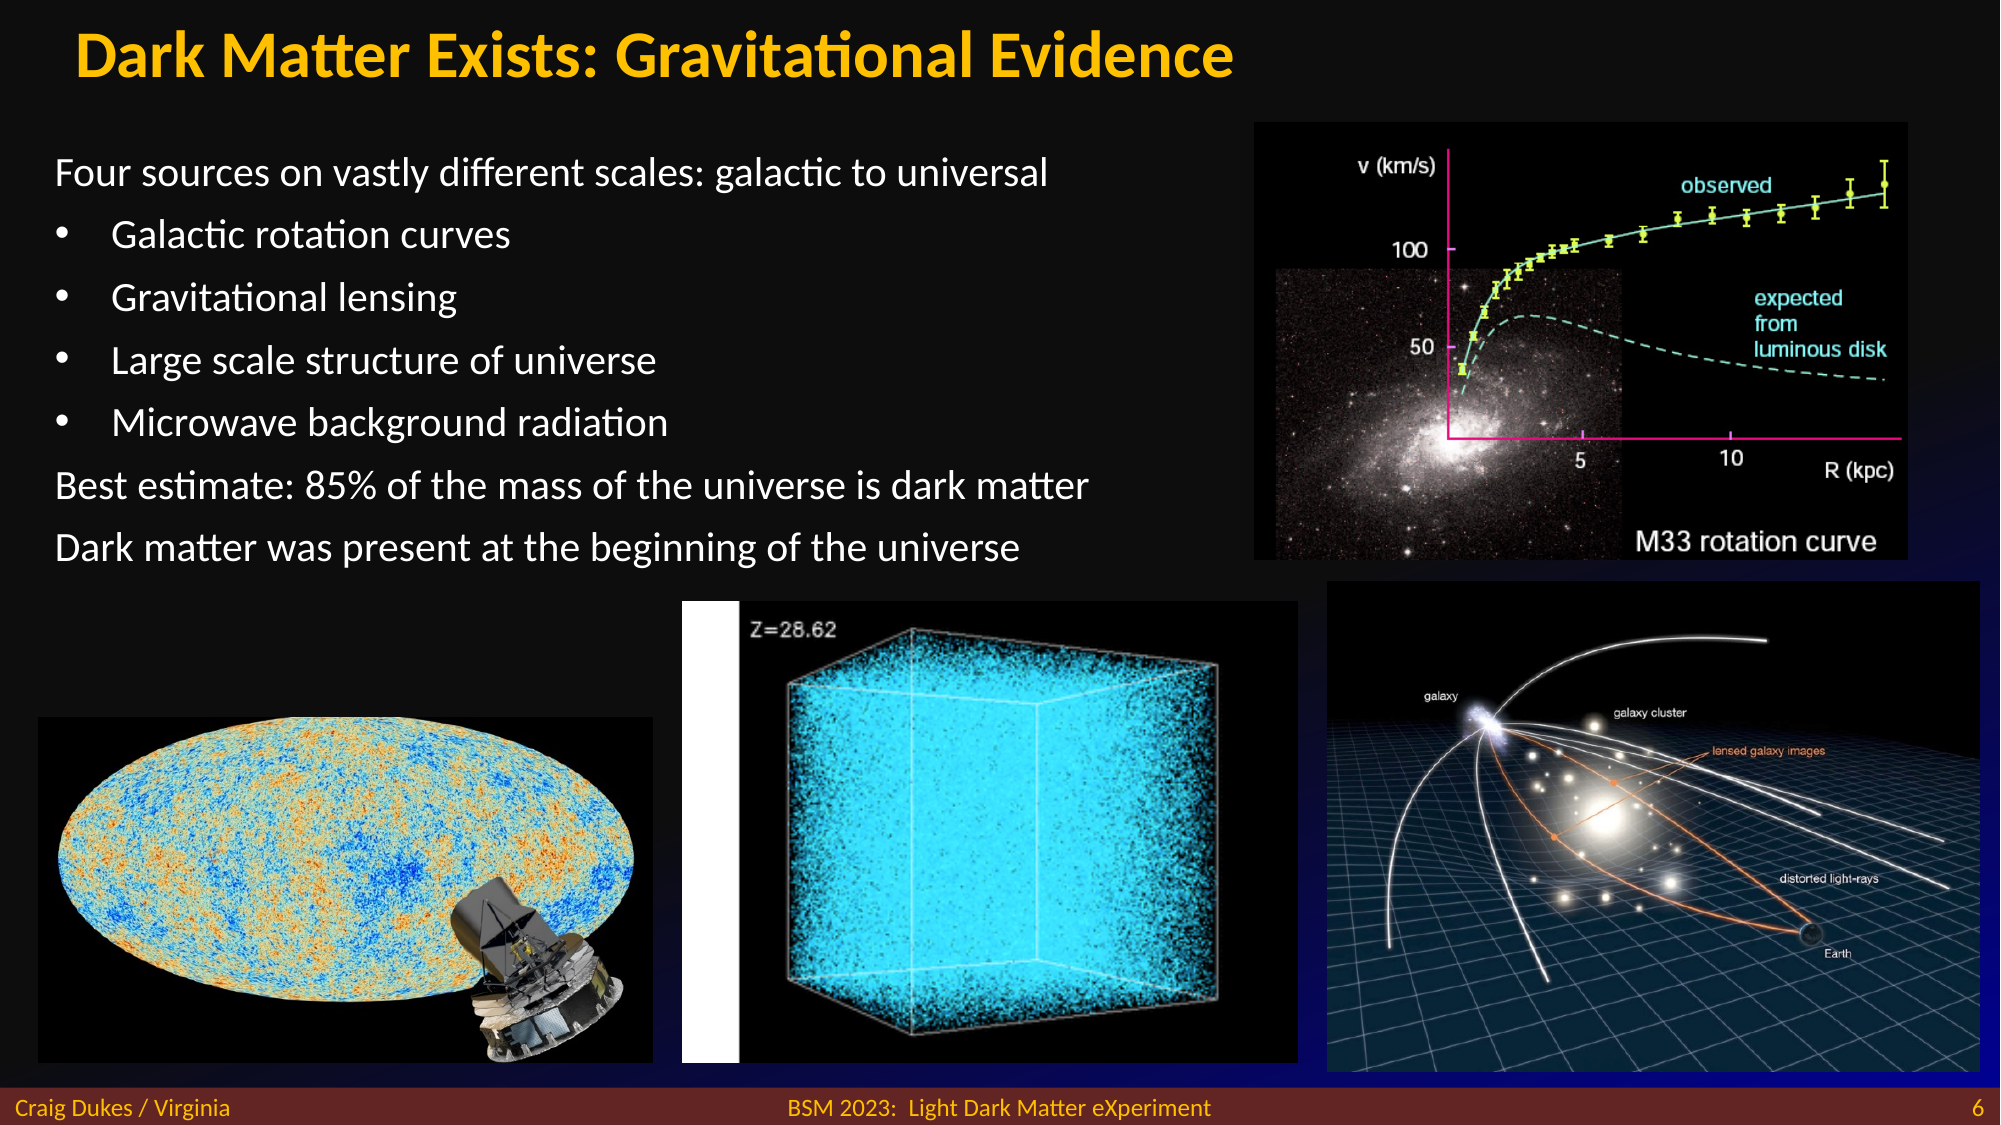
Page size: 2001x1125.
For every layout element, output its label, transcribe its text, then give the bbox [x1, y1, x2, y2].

picture [1254, 122, 1908, 560]
title Dark Matter Exists: Gravitational Evidence [60, 0, 1980, 103]
picture [38, 716, 654, 1064]
picture [1327, 581, 1981, 1072]
slide_number Craig Dukes / Virginia [0, 1087, 600, 1125]
slide_number 6 [1399, 1087, 2000, 1125]
footer BSM 2023: Light Dark Matter eXperiment [699, 1087, 1300, 1125]
picture [682, 601, 1298, 1064]
text_box Four sources on vastly different scales: galactic to universal Galactic rotation curves Gravitational lensing Large scale structure of universe Microwave background radiation Best estimate: 85% of the mass of the universe is dark matter Dark matter was present at the beginning of the universe [39, 137, 1173, 640]
